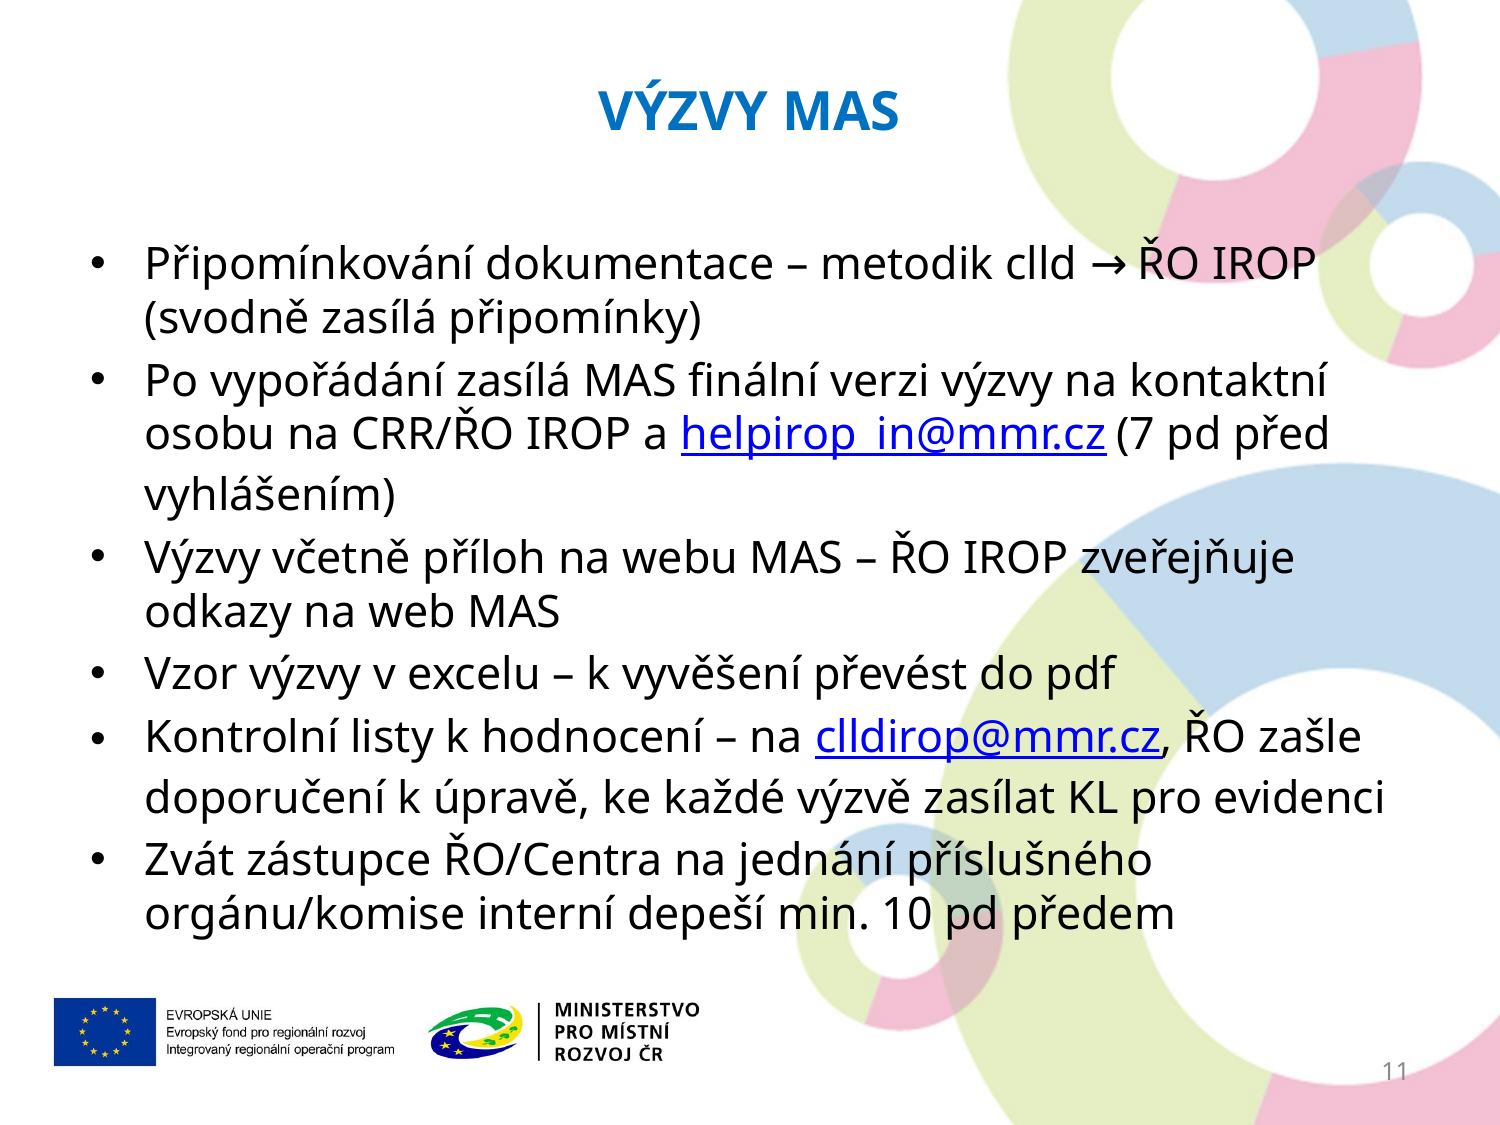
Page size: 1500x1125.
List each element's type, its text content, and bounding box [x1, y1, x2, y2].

list Připomínkování dokumentace – metodik clld → ŘO IROP (svodně zasílá připomínky) Po vypořádání zasílá MAS finální verzi výzvy na kontaktní osobu na CRR/ŘO IROP a helpirop_in@mmr.cz (7 pd před vyhlášením) Výzvy včetně příloh na webu MAS – ŘO IROP zveřejňuje odkazy na web MAS Vzor výzvy v excelu – k vyvěšení převést do pdf Kontrolní listy k hodnocení – na clldirop@mmr.cz, ŘO zašle doporučení k úpravě, ke každé výzvě zasílat KL pro evidenci Zvát zástupce ŘO/Centra na jednání příslušného orgánu/komise interní depeší min. 10 pd předem [75, 227, 1425, 956]
title Výzvy MAS [75, 45, 1425, 173]
picture [0, 0, 1500, 1125]
slide_number 11 [1074, 1042, 1425, 1103]
